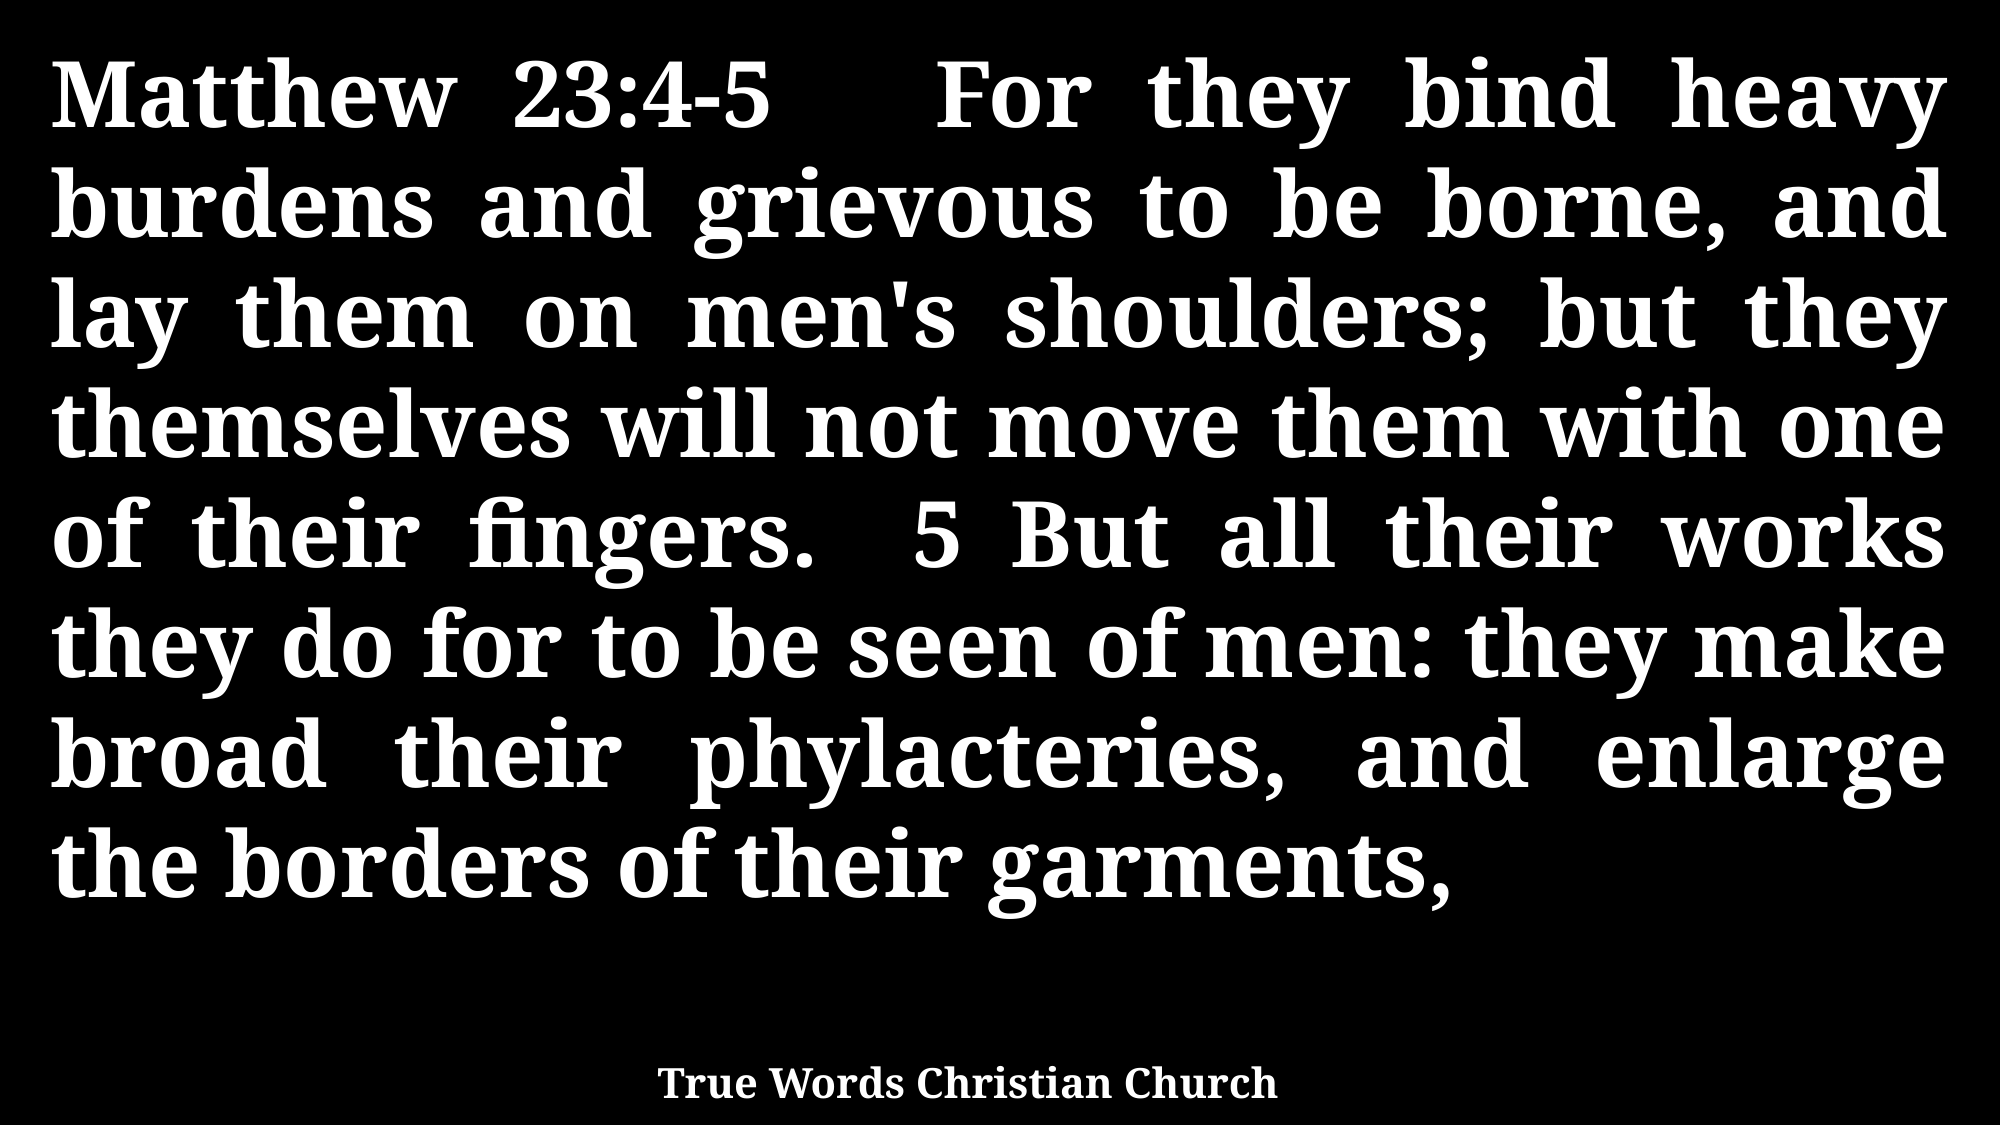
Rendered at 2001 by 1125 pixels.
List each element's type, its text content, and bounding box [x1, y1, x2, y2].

text_box True Words Christian Church [642, 1049, 1294, 1114]
text_box Matthew 23:4-5 For they bind heavy burdens and grievous to be borne, and lay them on men's shoulders; but they themselves will not move them with one of their fingers. 5 But all their works they do for to be seen of men: they make broad their phylacteries, and enlarge the borders of their garments, [35, 28, 1965, 923]
